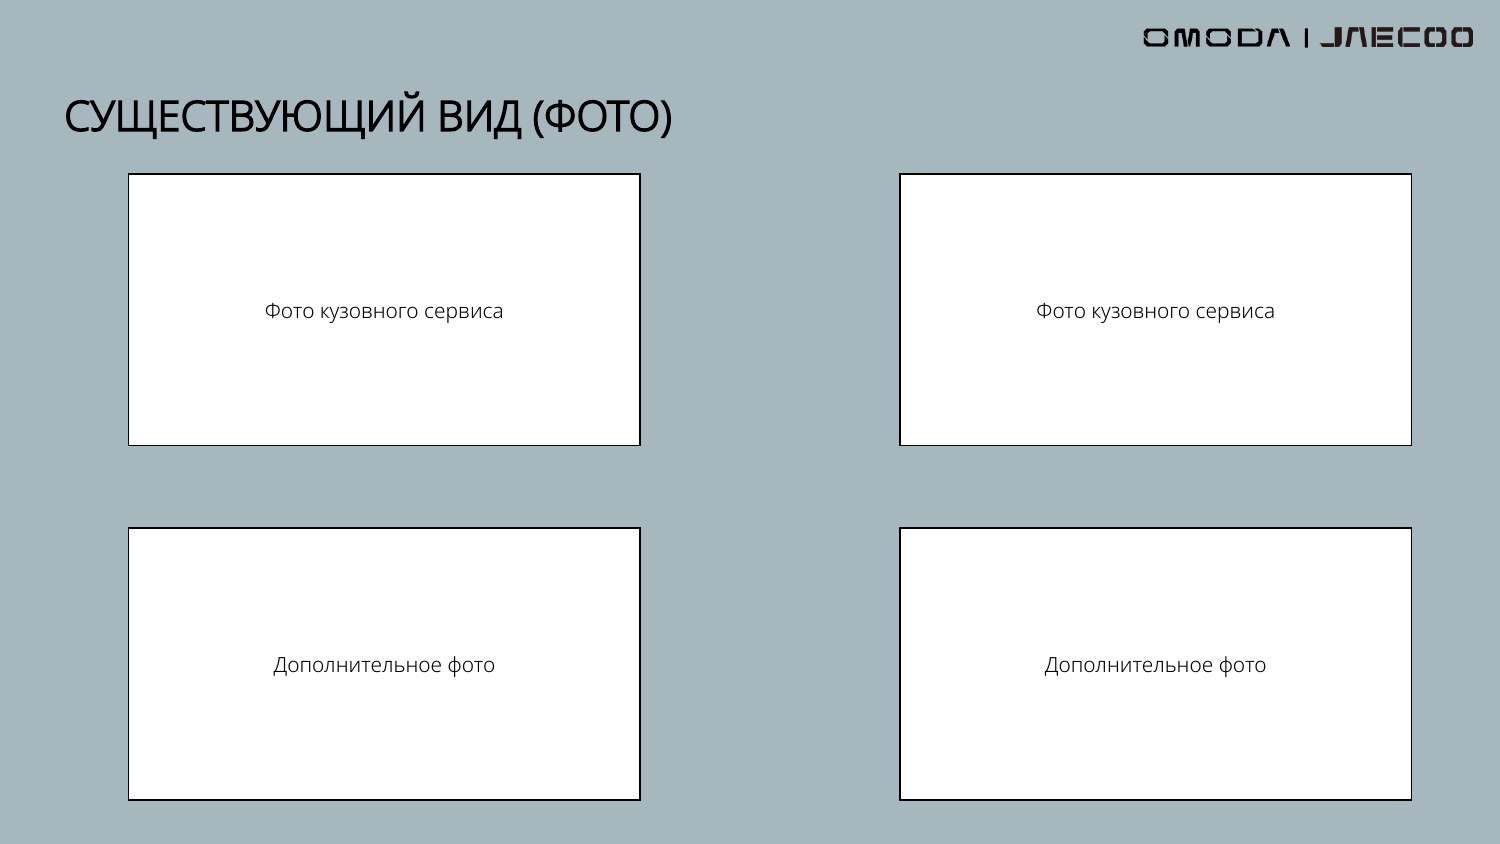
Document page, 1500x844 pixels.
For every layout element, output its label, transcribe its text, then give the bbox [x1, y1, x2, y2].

text_box СУЩЕСТВУЮЩИЙ ВИД (ФОТО) [49, 81, 1196, 188]
text_box Дополнительное фото [899, 528, 1412, 800]
text_box Фото кузовного сервиса [900, 173, 1412, 446]
picture [1139, 21, 1294, 52]
text_box Дополнительное фото [128, 528, 641, 800]
text_box Фото кузовного сервиса [128, 188, 641, 446]
picture [1319, 27, 1473, 47]
